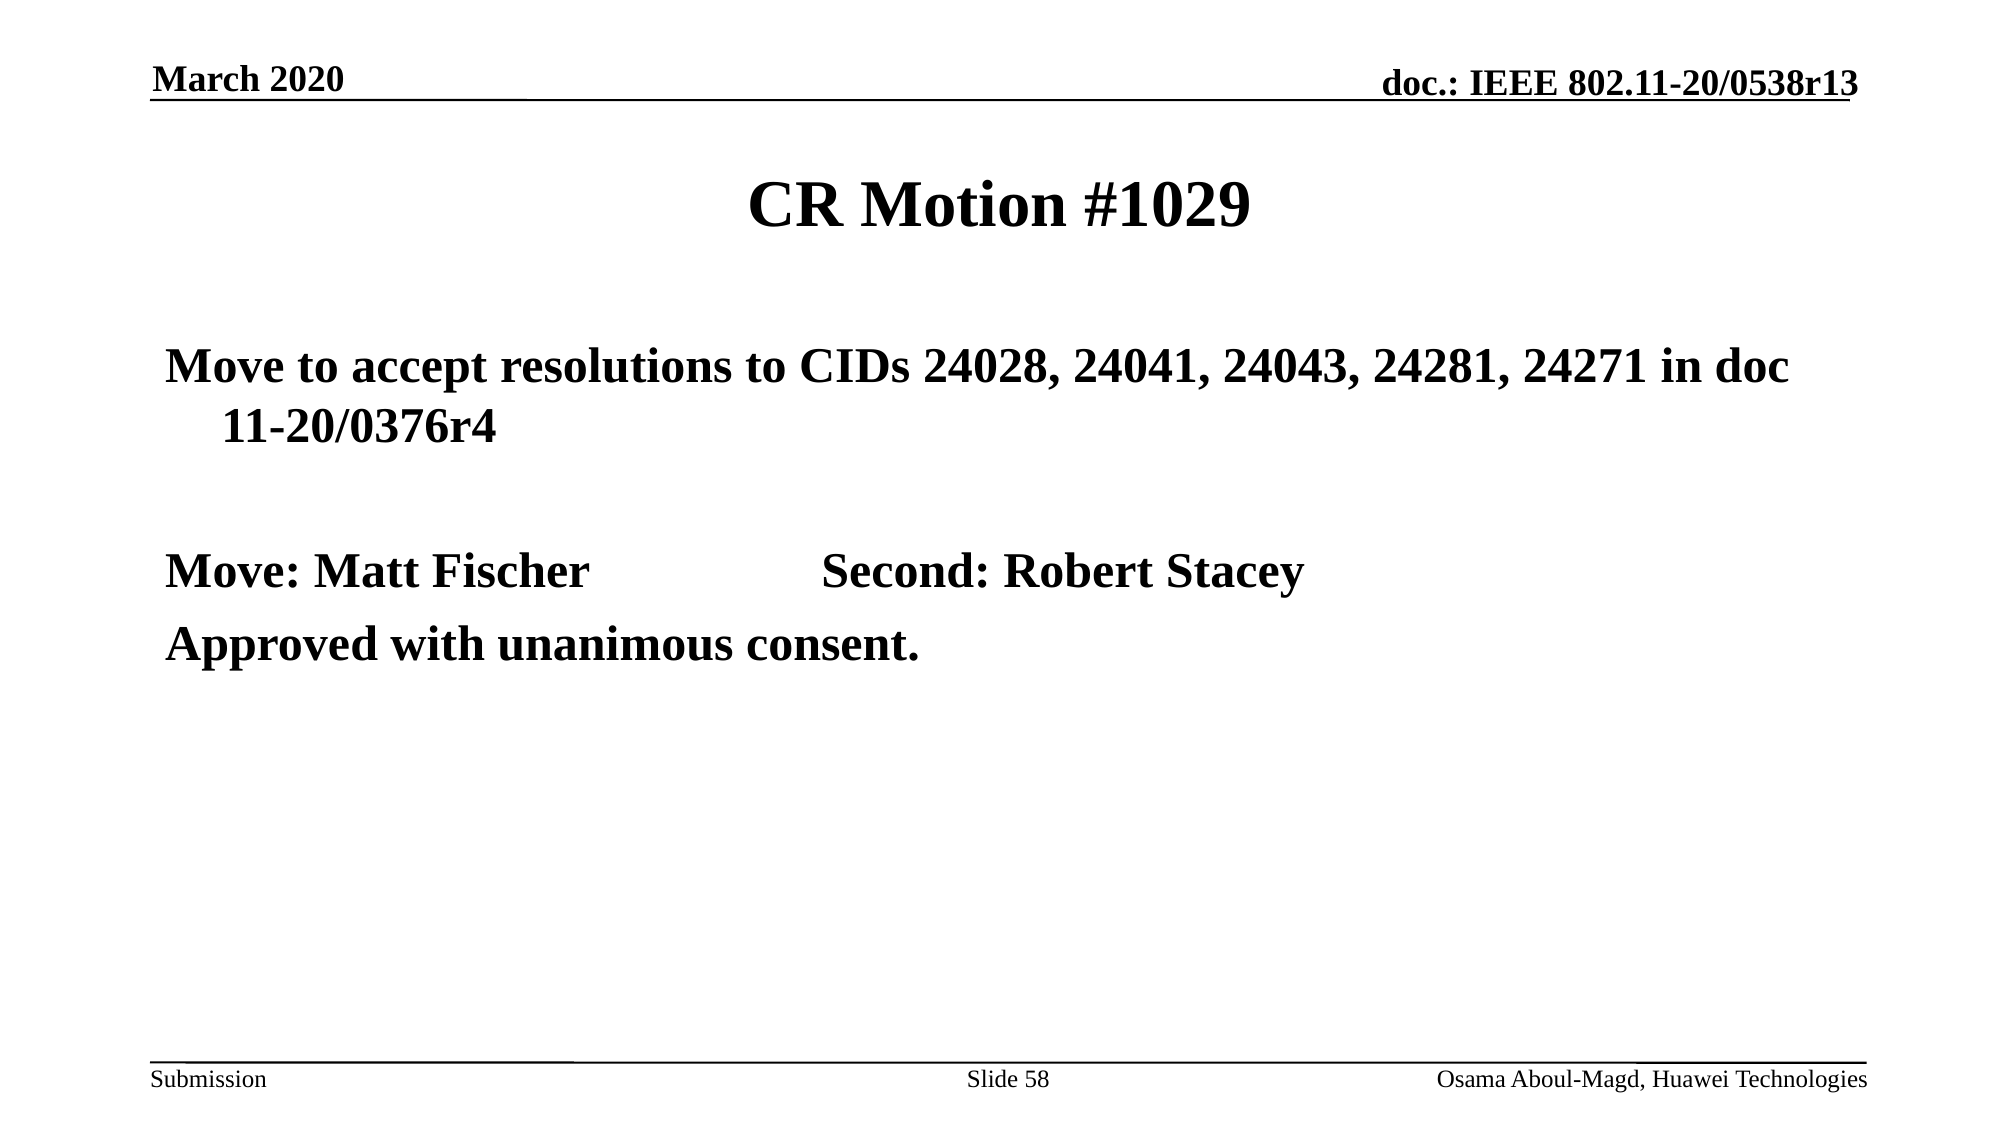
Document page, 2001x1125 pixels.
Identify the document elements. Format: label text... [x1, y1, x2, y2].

title CR Motion #1029 [149, 112, 1850, 288]
footer Osama Aboul-Magd, Huawei Technologies [1171, 1061, 1869, 1093]
list Move to accept resolutions to CIDs 24028, 24041, 24043, 24281, 24271 in doc 11-20/0376r4 Move: Matt Fischer Second: Robert Stacey Approved with unanimous consent. [149, 324, 1850, 1000]
slide_number Slide 58 [950, 1061, 1067, 1123]
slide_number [152, 54, 563, 100]
